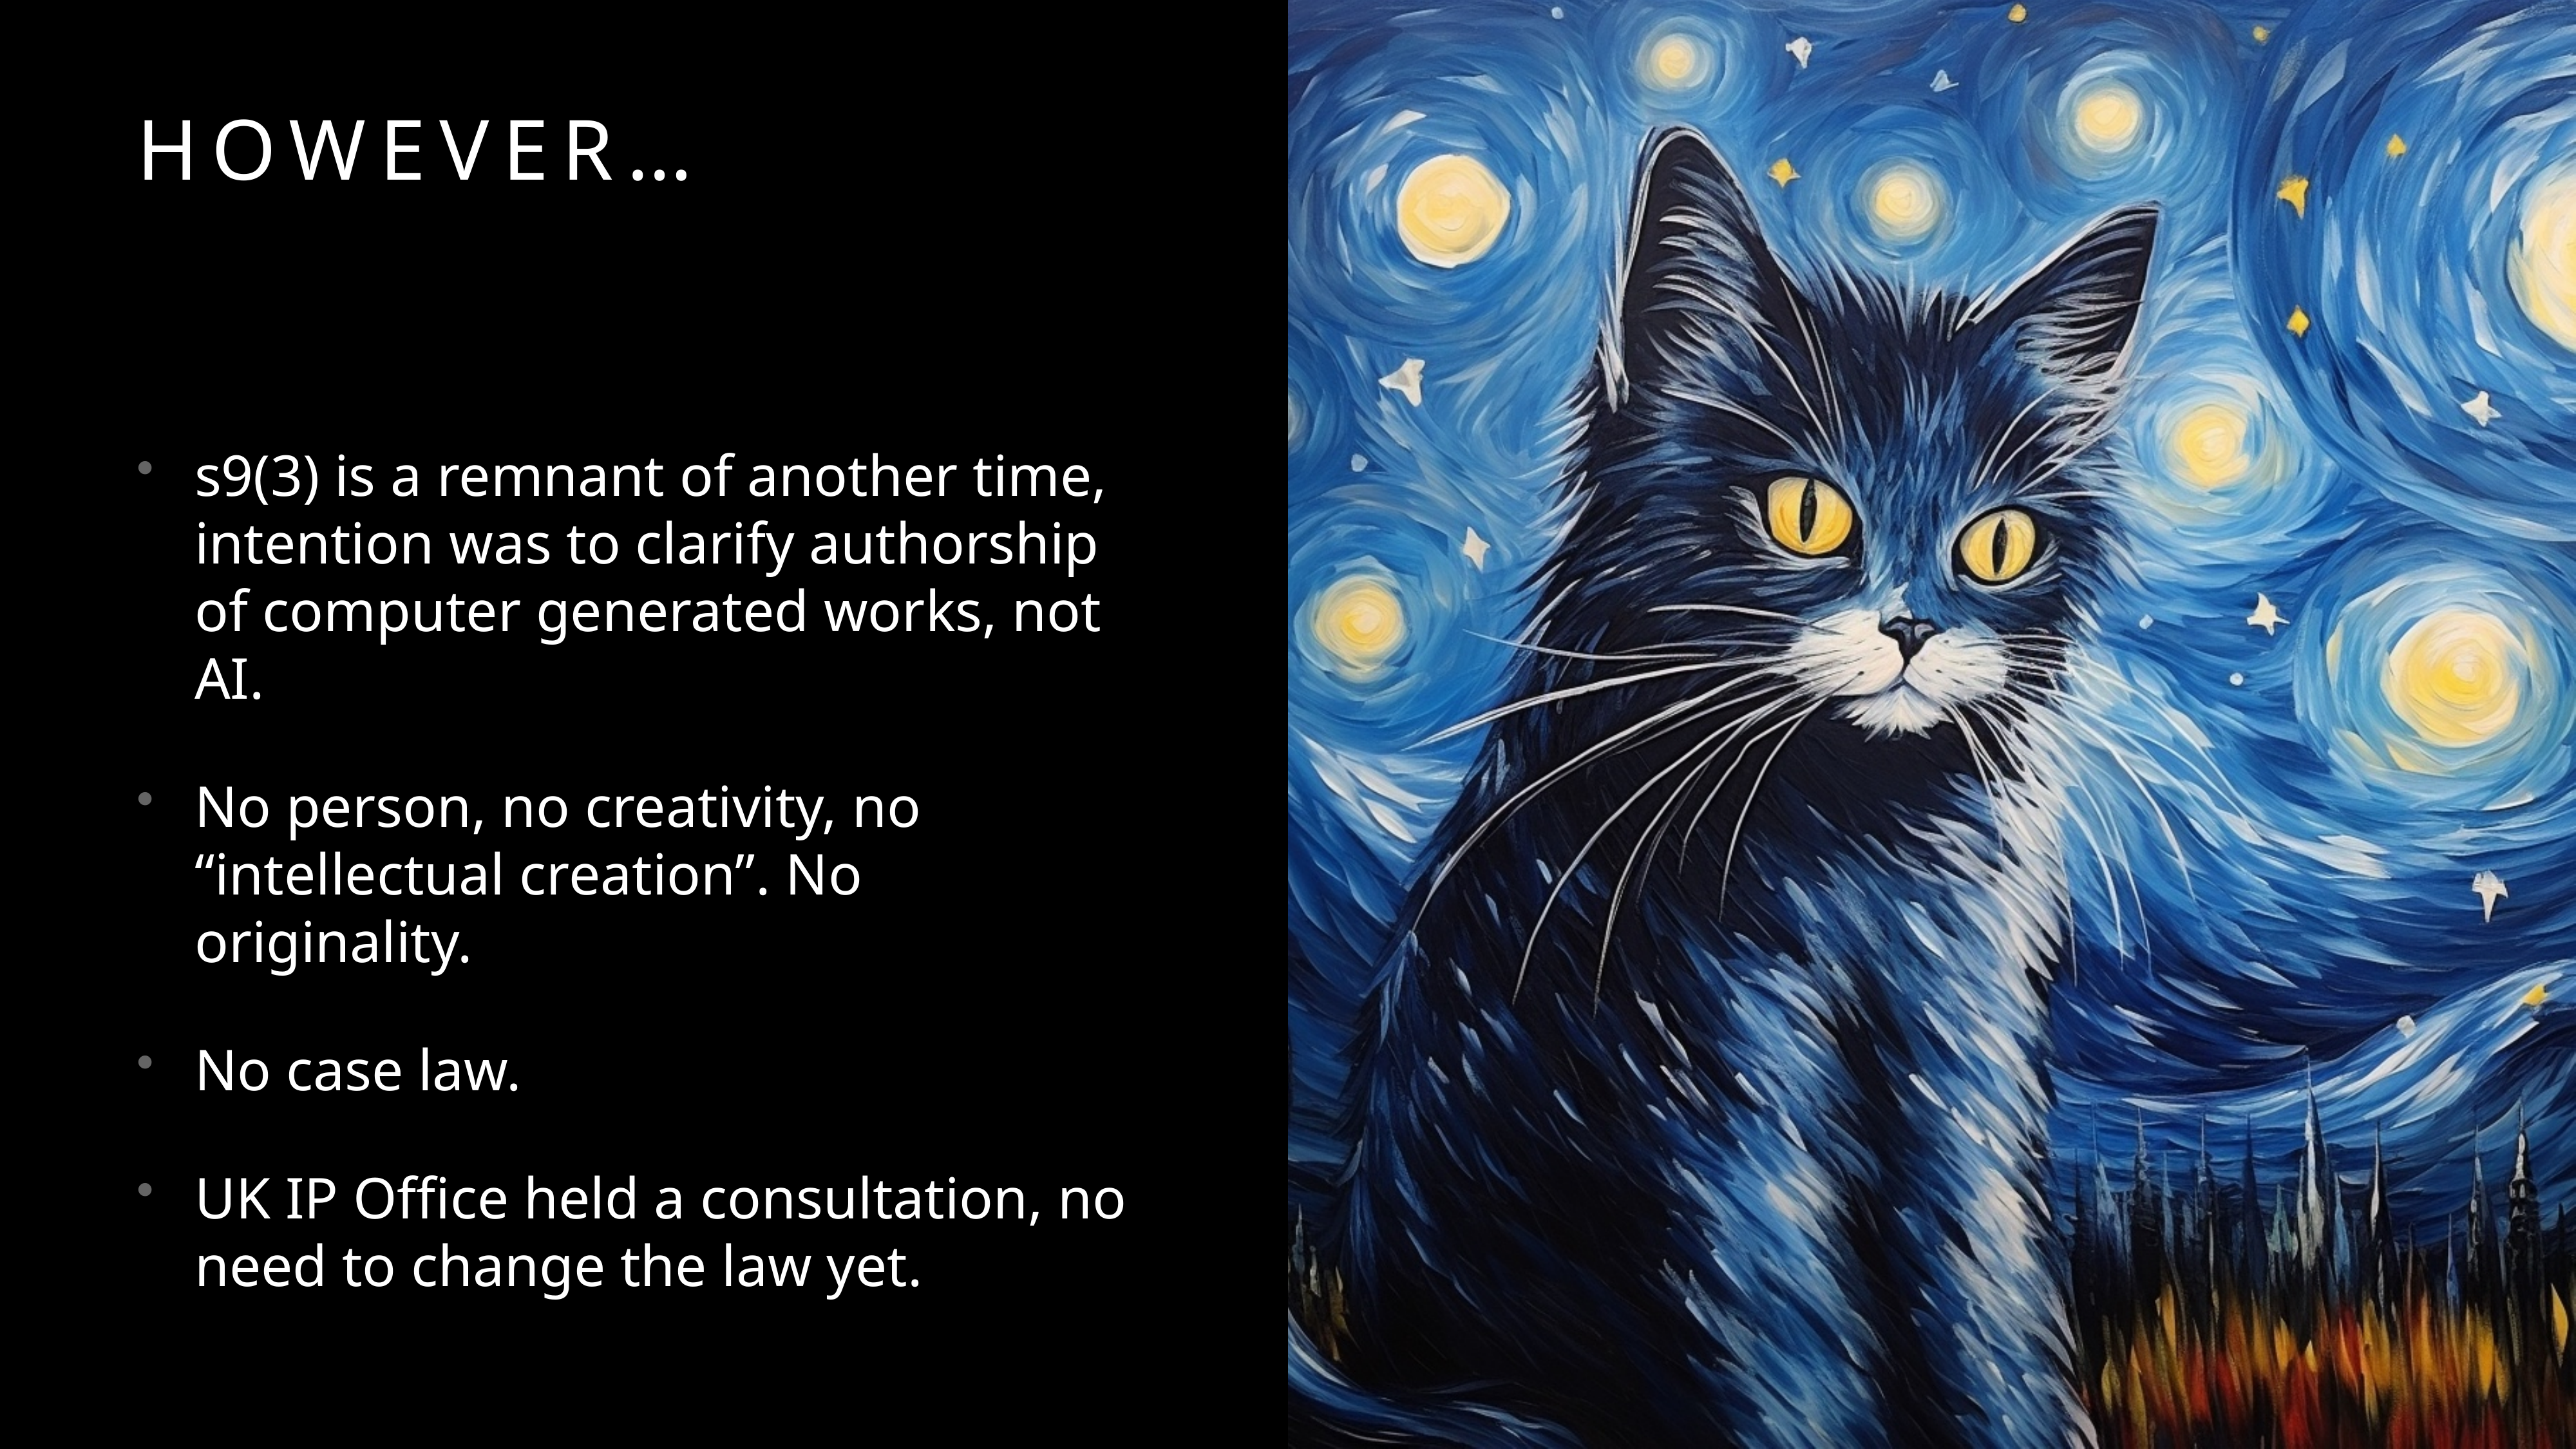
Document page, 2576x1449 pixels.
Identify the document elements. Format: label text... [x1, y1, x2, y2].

picture [1287, 0, 2576, 1449]
title However… [131, 91, 1139, 367]
list s9(3) is a remnant of another time, intention was to clarify authorship of computer generated works, not AI. No person, no creativity, no “intellectual creation”. No originality. No case law. UK IP Office held a consultation, no need to change the law yet. [131, 418, 1139, 1320]
